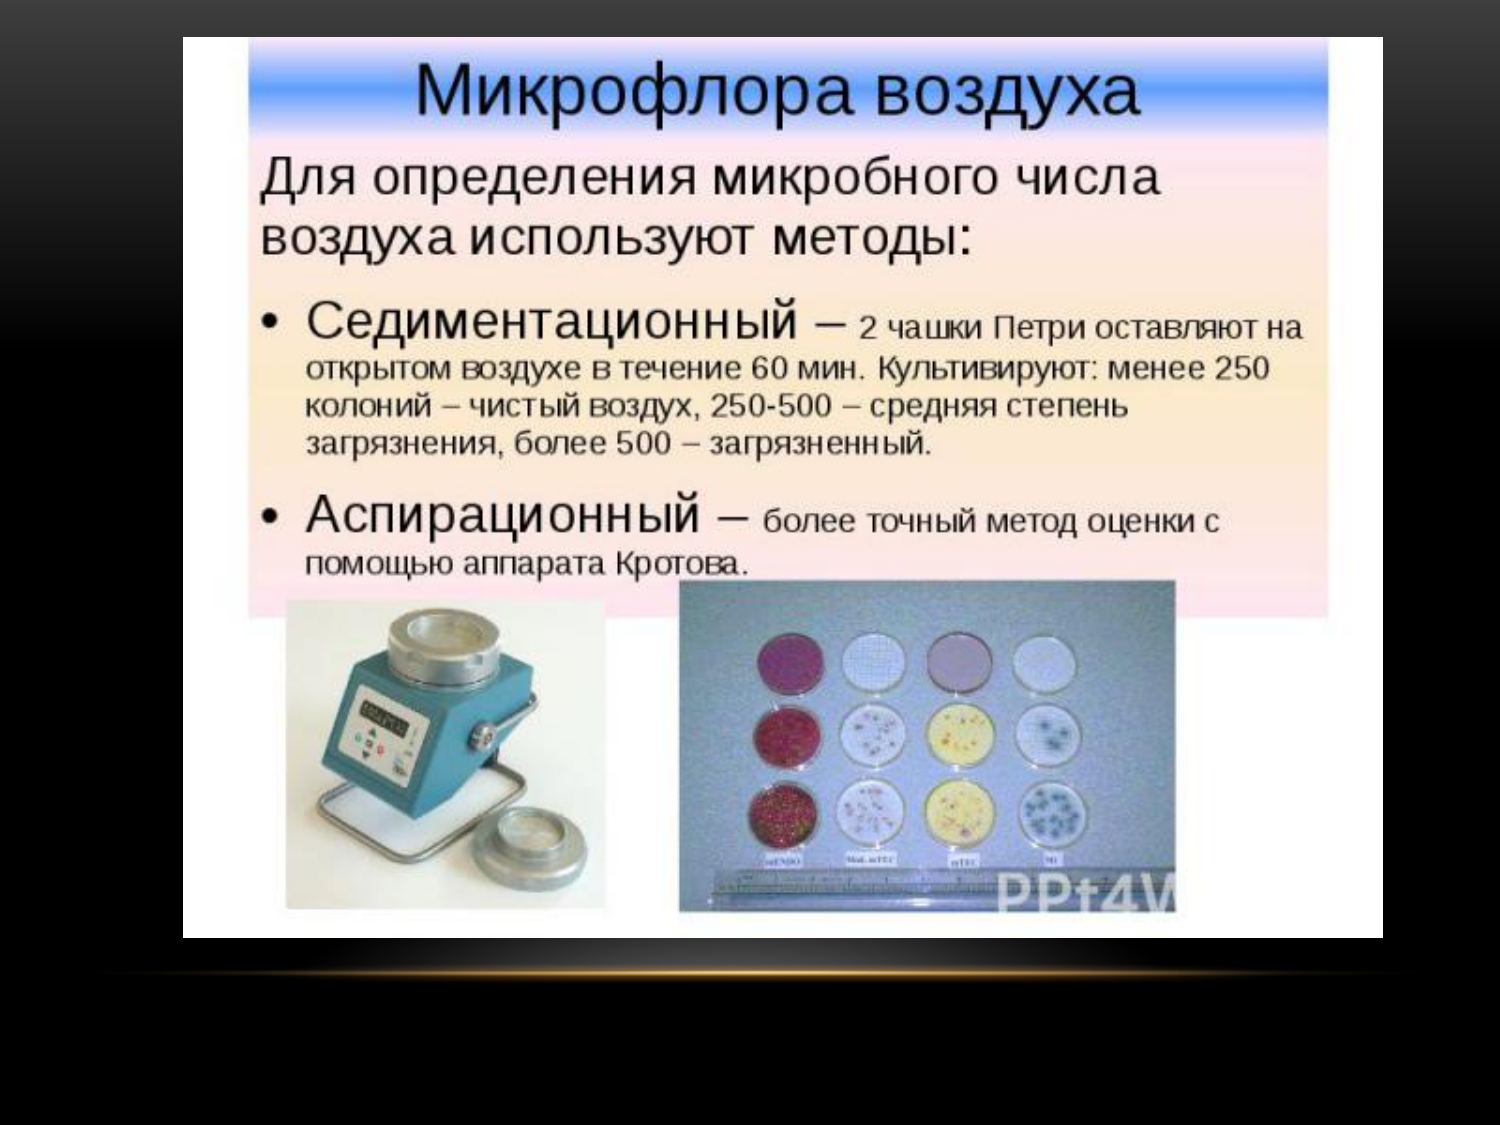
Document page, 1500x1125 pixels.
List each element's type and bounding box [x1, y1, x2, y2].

picture [0, 0, 1500, 1125]
list [182, 37, 1383, 938]
